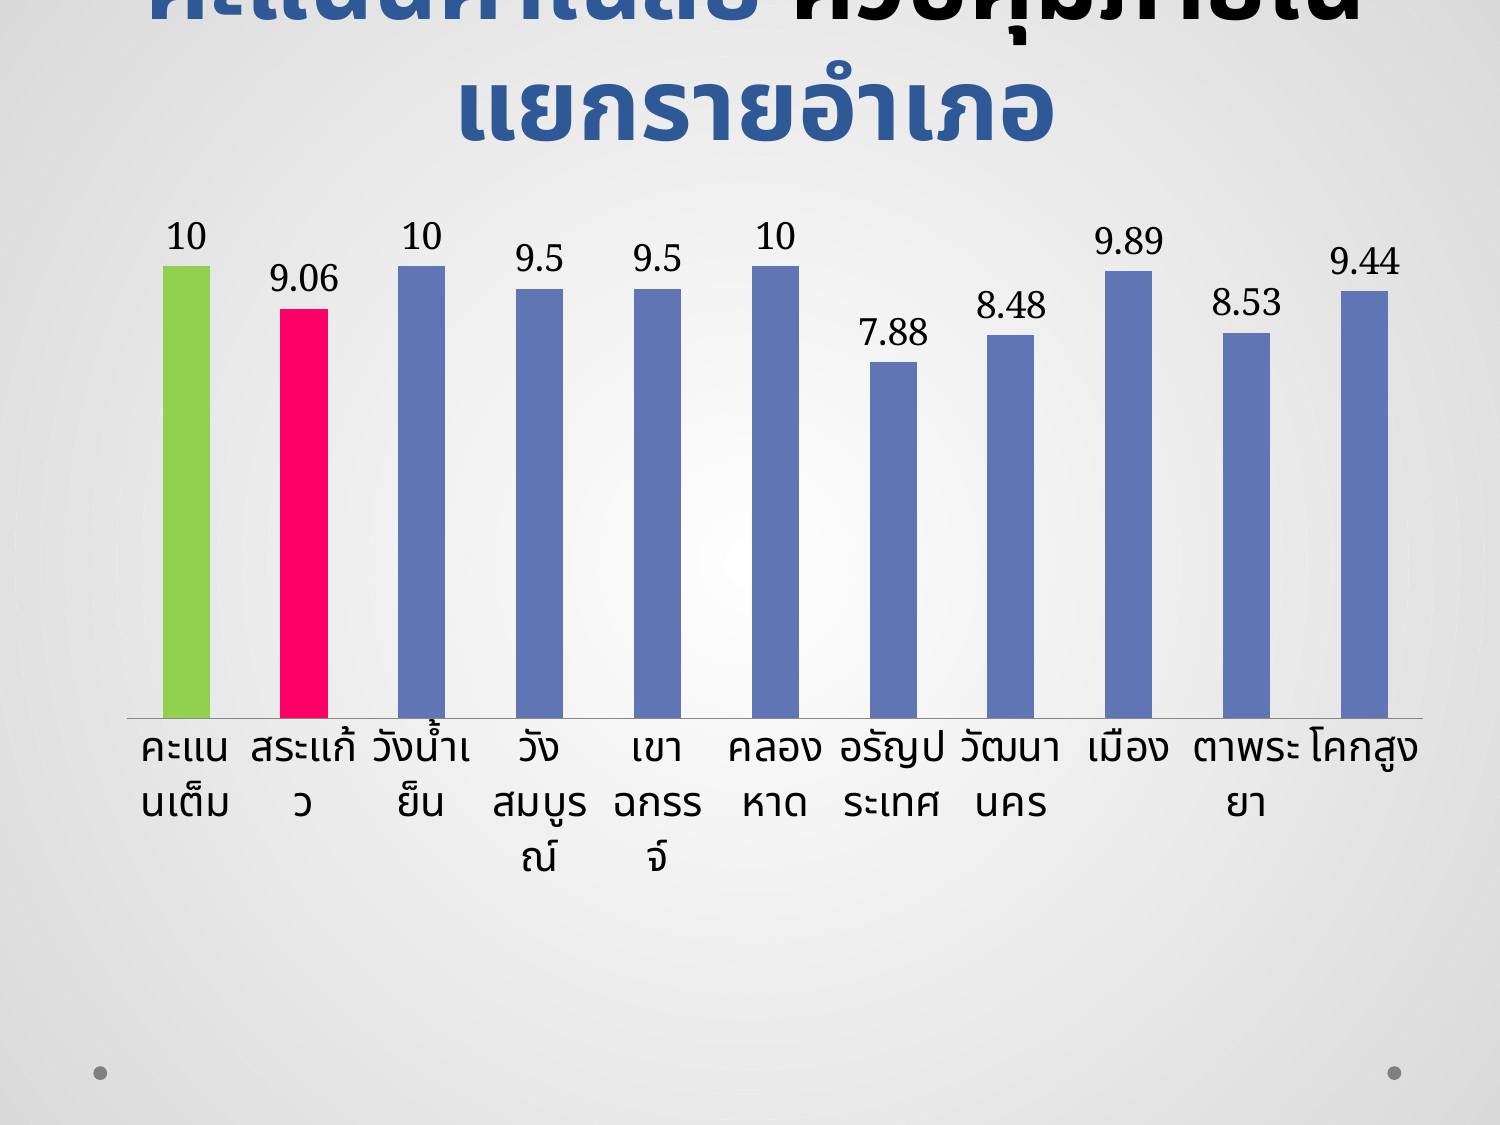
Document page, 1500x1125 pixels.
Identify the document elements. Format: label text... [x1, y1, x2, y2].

chart [100, 160, 1451, 904]
title คะแนนค่าเฉลี่ย ควบคุมภายใน แยกรายอำเภอ [29, 19, 1483, 168]
